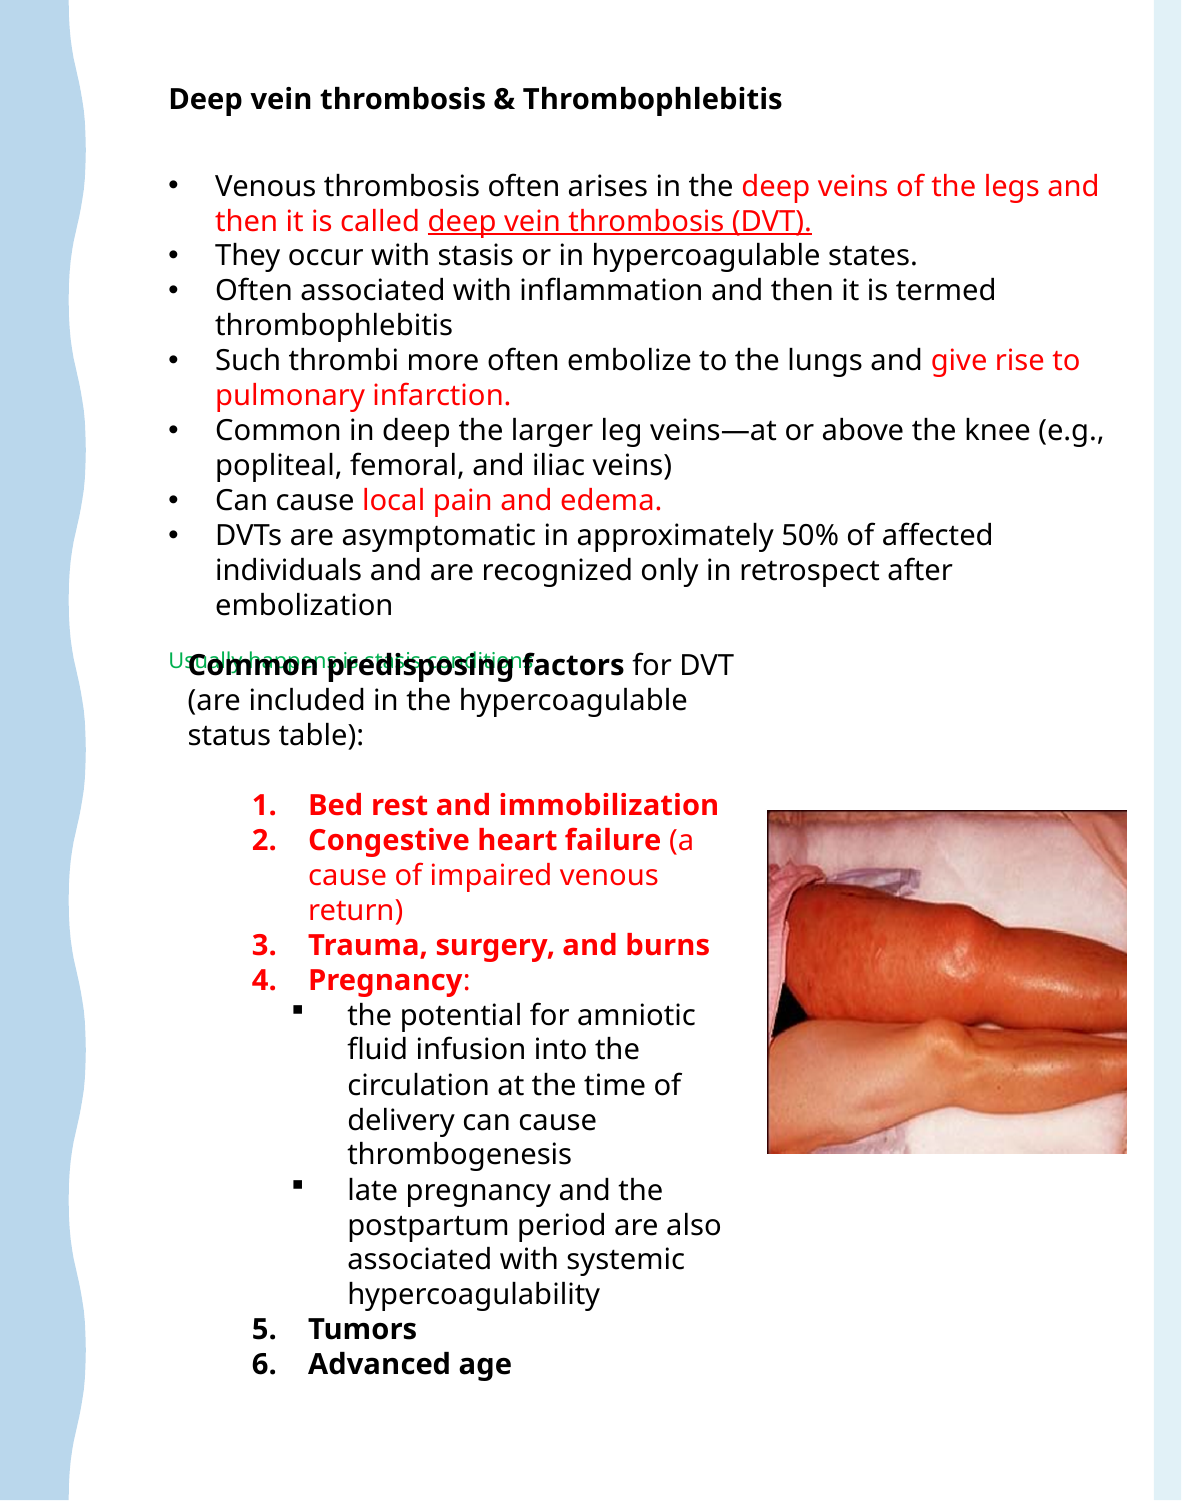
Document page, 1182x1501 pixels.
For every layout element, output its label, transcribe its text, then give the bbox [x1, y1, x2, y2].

text_box Deep vein thrombosis & Thrombophlebitis [153, 73, 810, 158]
text_box Venous thrombosis often arises in the deep veins of the legs and then it is called deep vein thrombosis (DVT). They occur with stasis or in hypercoagulable states. Often associated with inflammation and then it is termed thrombophlebitis Such thrombi more often embolize to the lungs and give rise to pulmonary infarction. Common in deep the larger leg veins—at or above the knee (e.g., popliteal, femoral, and iliac veins) Can cause local pain and edema. DVTs are asymptomatic in approximately 50% of affected individuals and are recognized only in retrospect after embolization Usually happens is stasis conditions [153, 159, 1127, 680]
picture [766, 810, 1127, 1155]
text_box Common predisposing factors for DVT (are included in the hypercoagulable status table): Bed rest and immobilization Congestive heart failure (a cause of impaired venous return) Trauma, surgery, and burns Pregnancy: the potential for amniotic fluid infusion into the circulation at the time of delivery can cause thrombogenesis late pregnancy and the postpartum period are also associated with systemic hypercoagulability Tumors Advanced age [172, 638, 759, 1388]
